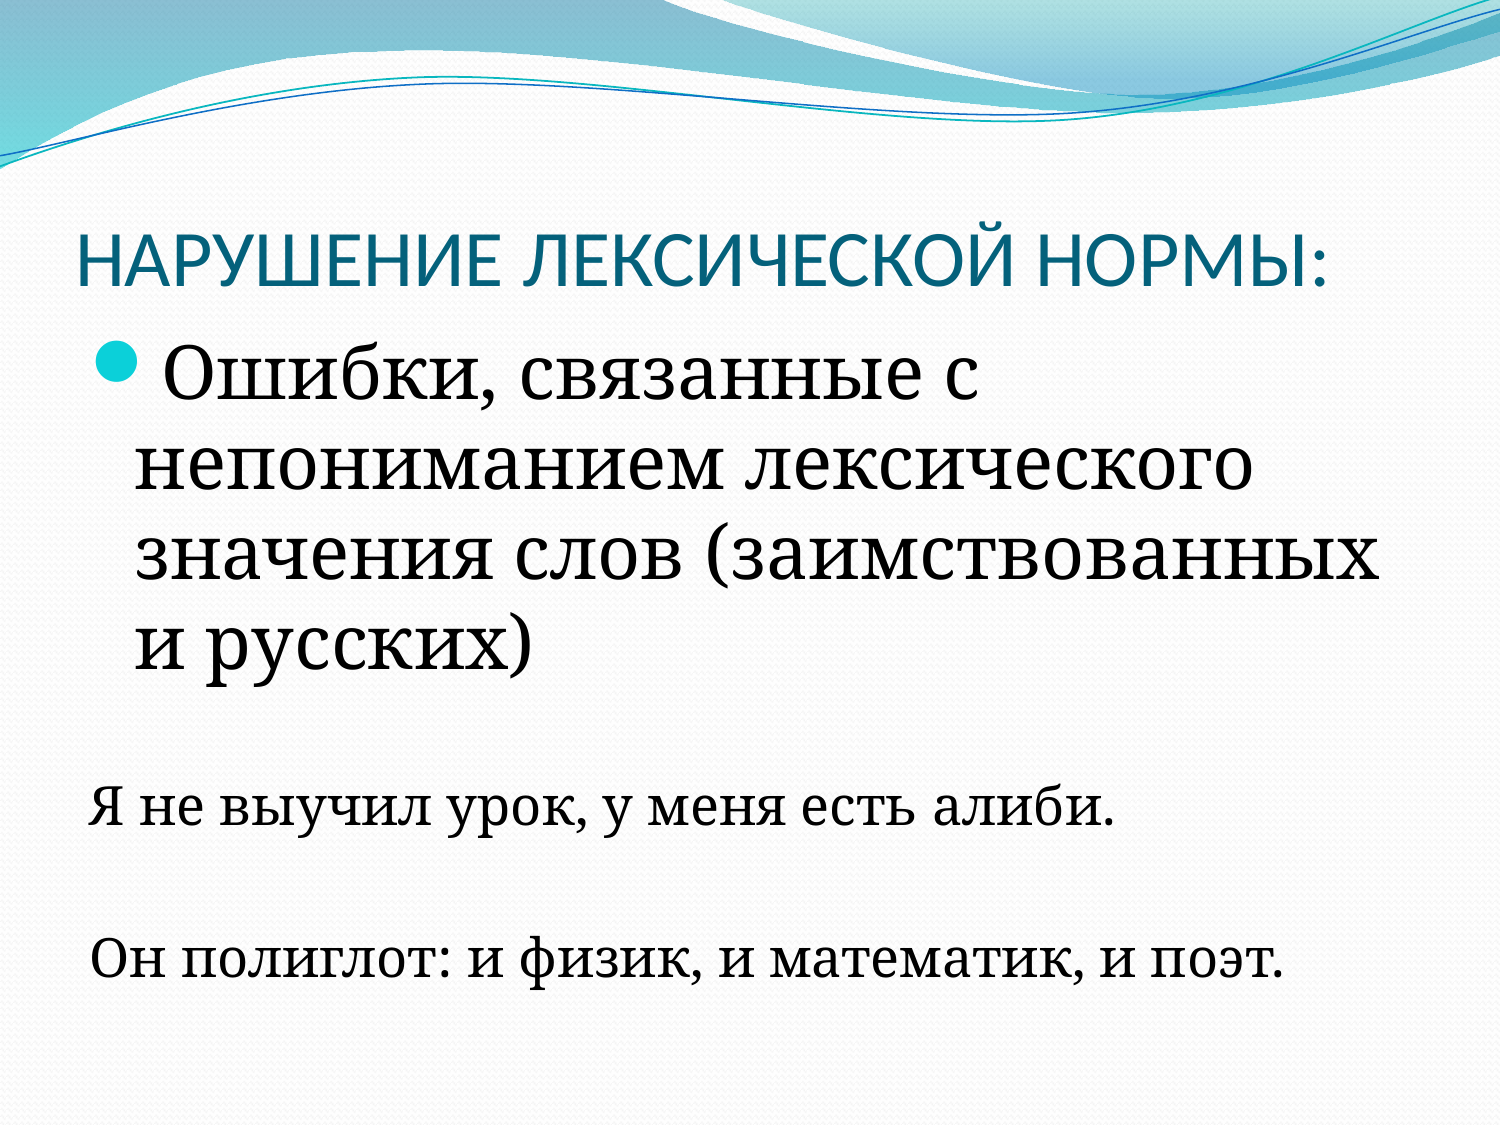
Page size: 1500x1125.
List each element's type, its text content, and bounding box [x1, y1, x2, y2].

title НАРУШЕНИЕ ЛЕКСИЧЕСКОЙ НОРМЫ: [75, 115, 1425, 303]
list Ошибки, связанные с непониманием лексического значения слов (заимствованных и русских) Я не выучил урок, у меня есть алиби. Он полиглот: и физик, и математик, и поэт. [75, 317, 1425, 1038]
